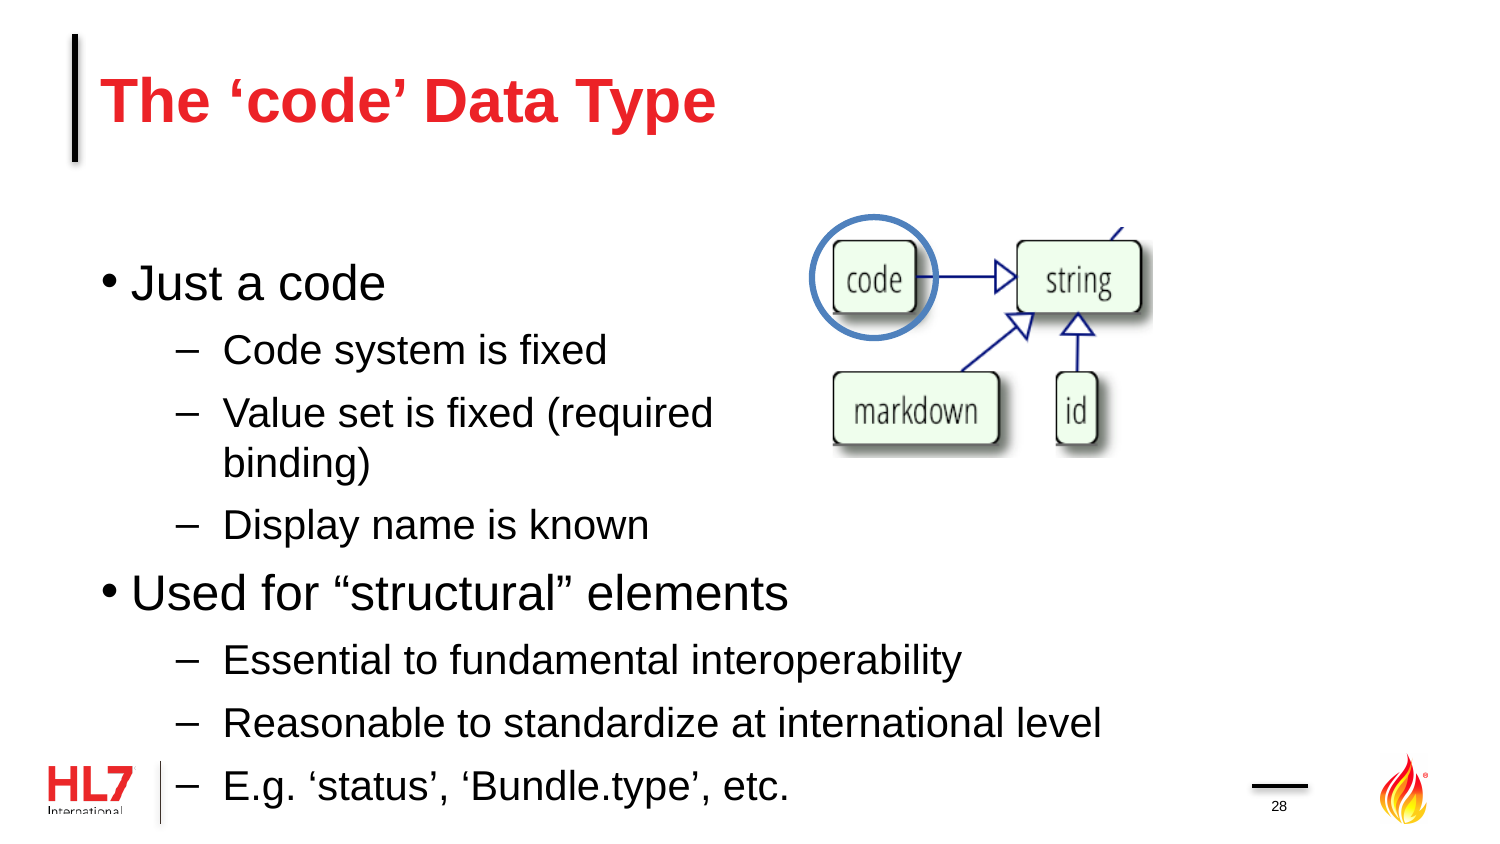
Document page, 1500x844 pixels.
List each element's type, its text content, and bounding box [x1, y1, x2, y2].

picture [1380, 753, 1428, 824]
title The ‘code’ Data Type [100, 33, 1451, 163]
text_box [843, 217, 905, 225]
slide_number 28 [1257, 788, 1302, 815]
list Just a code Code system is fixed Value set is fixed (required binding) Display name is known Used for “structural” elements Essential to fundamental interoperability Reasonable to standardize at international level E.g. ‘status’, ‘Bundle.type’, etc. [100, 250, 1451, 731]
picture [811, 227, 1153, 458]
